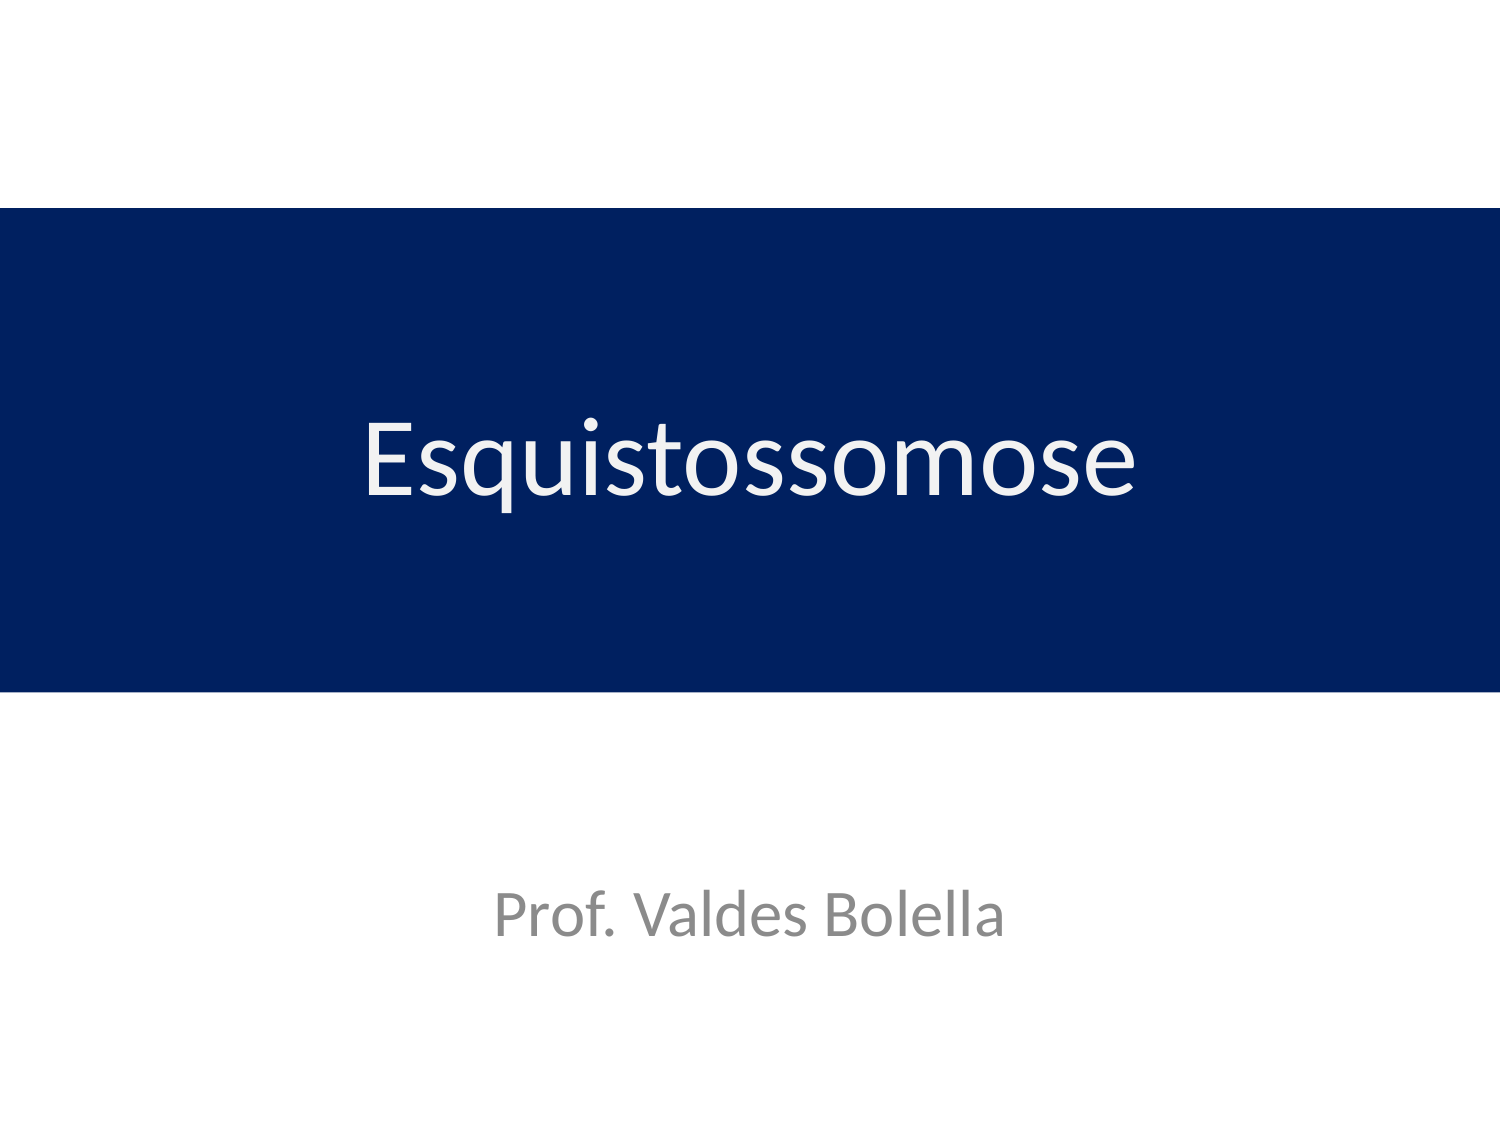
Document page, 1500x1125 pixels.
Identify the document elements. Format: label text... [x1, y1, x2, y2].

title Esquistossomose [0, 208, 1500, 693]
subtitle Prof. Valdes Bolella [225, 837, 1275, 1024]
